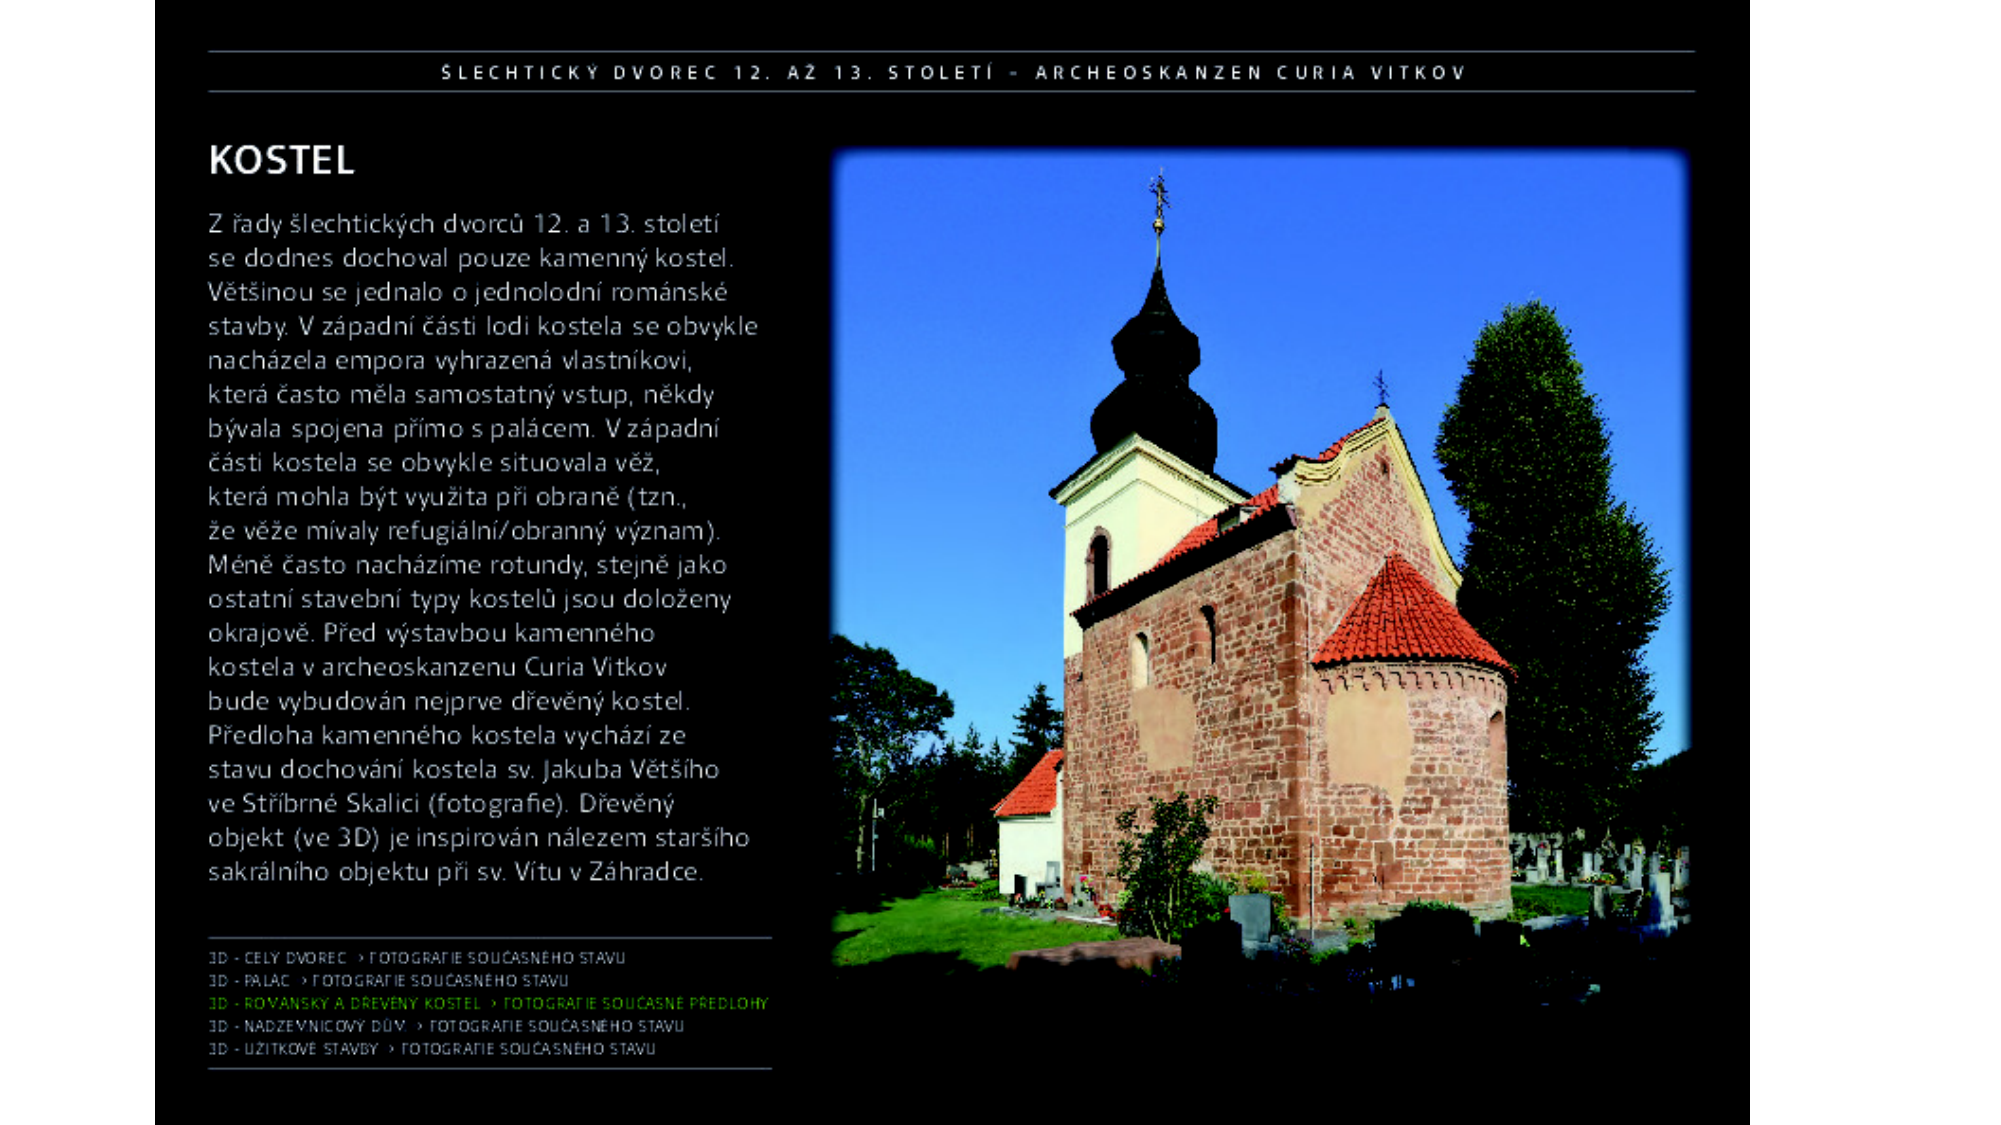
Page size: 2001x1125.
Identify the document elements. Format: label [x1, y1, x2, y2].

list [155, 0, 1751, 1125]
